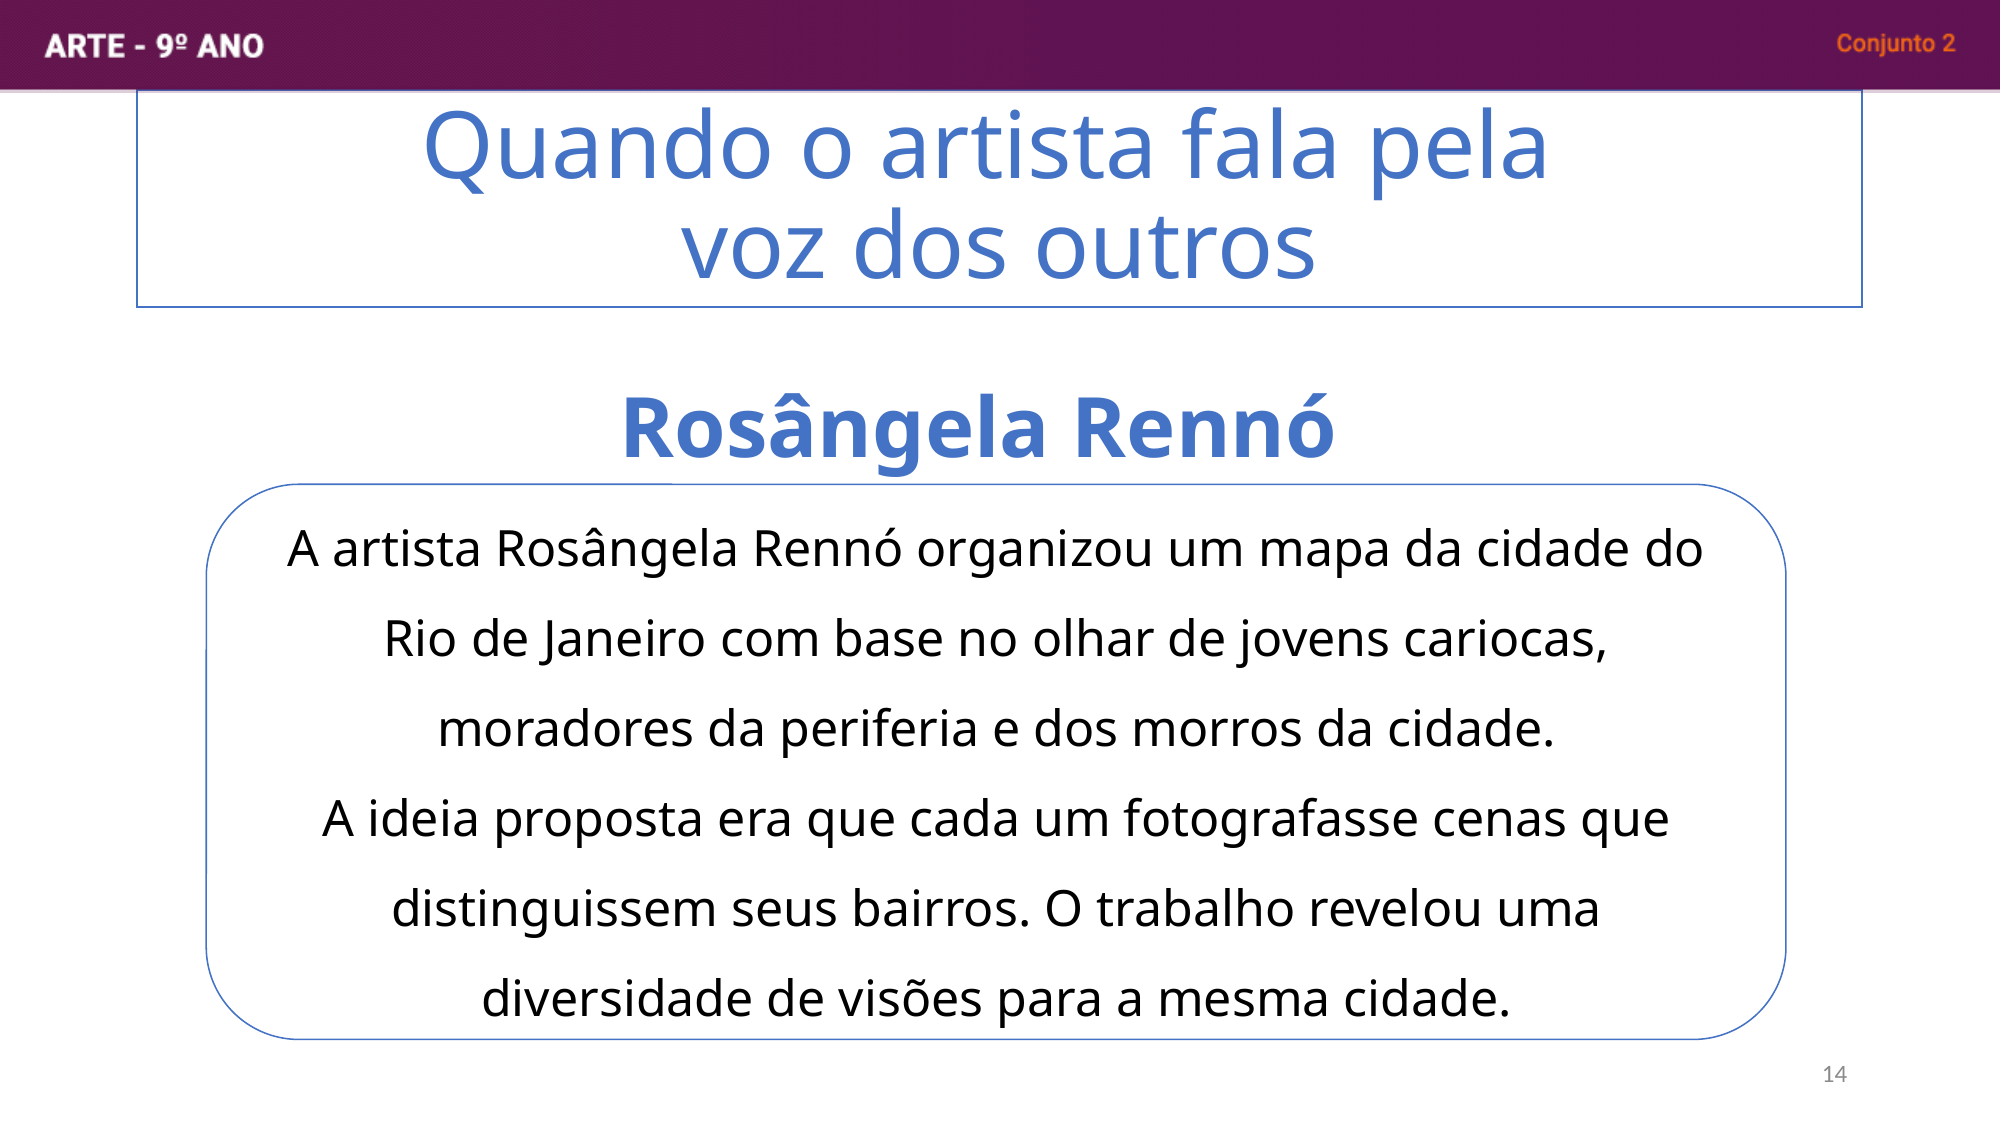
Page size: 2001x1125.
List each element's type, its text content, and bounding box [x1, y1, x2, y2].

text_box [267, 1034, 1725, 1040]
text_box [206, 510, 234, 1013]
text_box A artista Rosângela Rennó organizou um mapa da cidade do Rio de Janeiro com base no olhar de jovens cariocas, moradores da periferia e dos morros da cidade. A ideia proposta era que cada um fotografasse cenas que distinguissem seus bairros. O trabalho revelou uma diversidade de visões para a mesma cidade. [234, 478, 1760, 1034]
picture [0, 0, 2000, 93]
slide_number 14 [1412, 1042, 1863, 1103]
text_box [1760, 512, 1786, 1012]
text_box Quando o artista fala pela voz dos outros [136, 93, 1863, 308]
text_box Rosângela Rennó [492, 367, 1466, 478]
